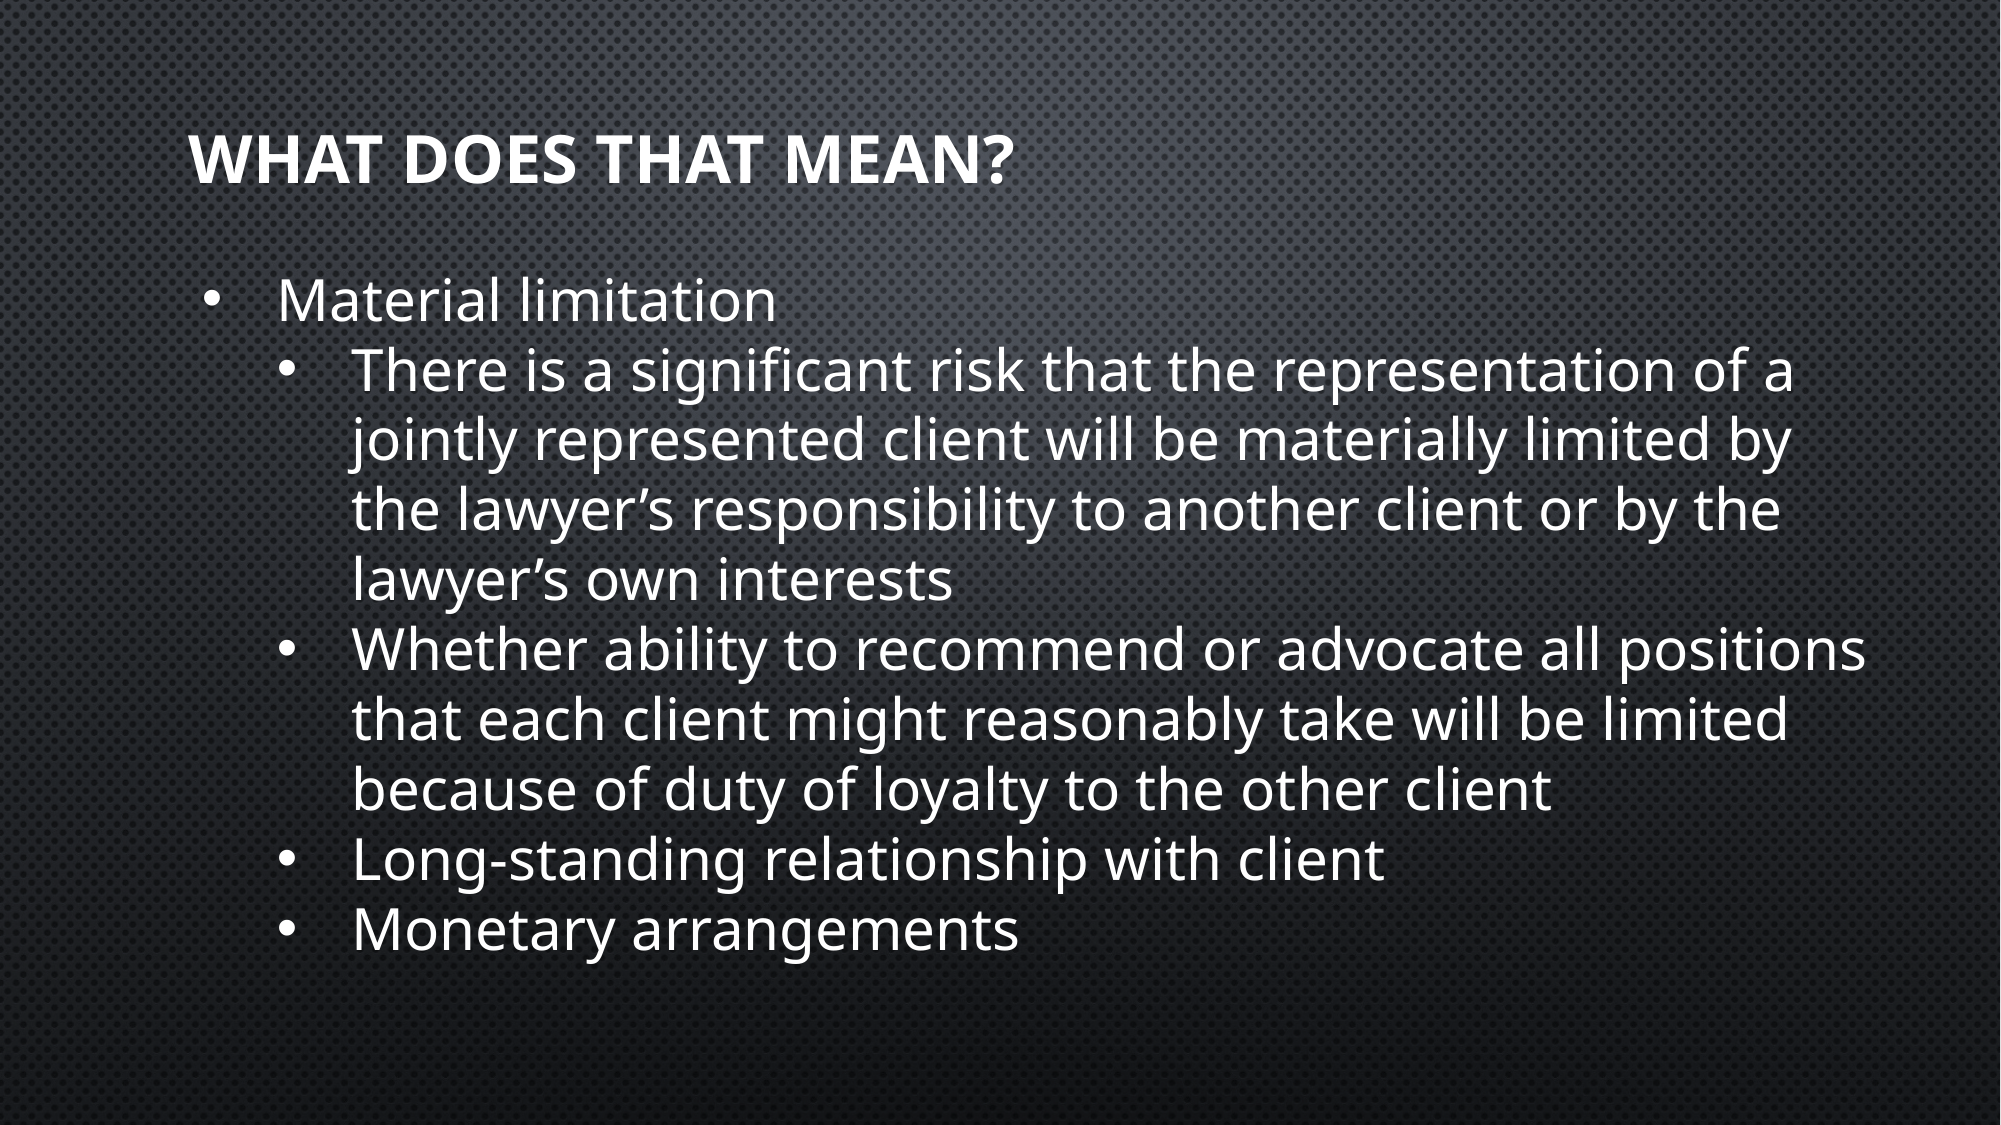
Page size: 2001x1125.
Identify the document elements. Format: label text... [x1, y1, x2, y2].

text_box Material limitation There is a significant risk that the representation of a jointly represented client will be materially limited by the lawyer’s responsibility to another client or by the lawyer’s own interests Whether ability to recommend or advocate all positions that each client might reasonably take will be limited because of duty of loyalty to the other client Long-standing relationship with client Monetary arrangements [187, 255, 1898, 1125]
title What does that mean? [173, 58, 1799, 256]
